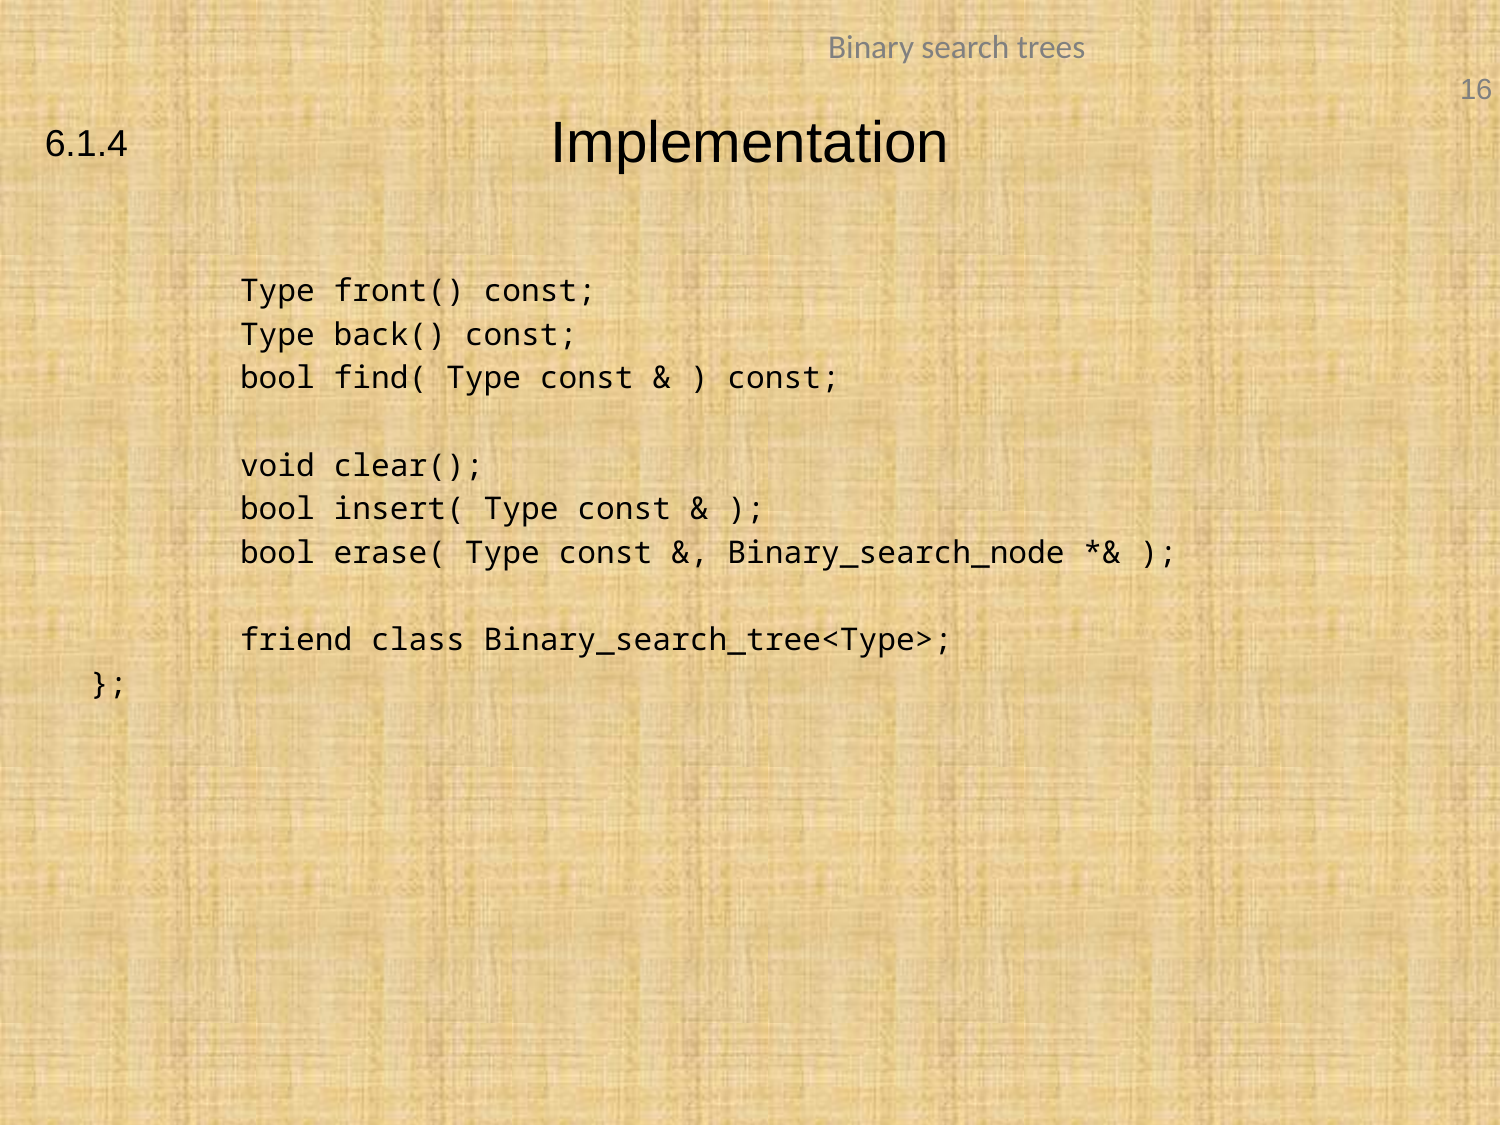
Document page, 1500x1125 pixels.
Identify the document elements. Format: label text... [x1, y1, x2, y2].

picture [0, 0, 1500, 1125]
title Implementation [74, 44, 1426, 233]
text_box 6.1.4 [30, 111, 144, 172]
list Type front() const; Type back() const; bool find( Type const & ) const; void clear(); bool insert( Type const & ); bool erase( Type const &, Binary_search_node *& ); friend class Binary_search_tree<Type>; }; [74, 262, 1426, 1006]
